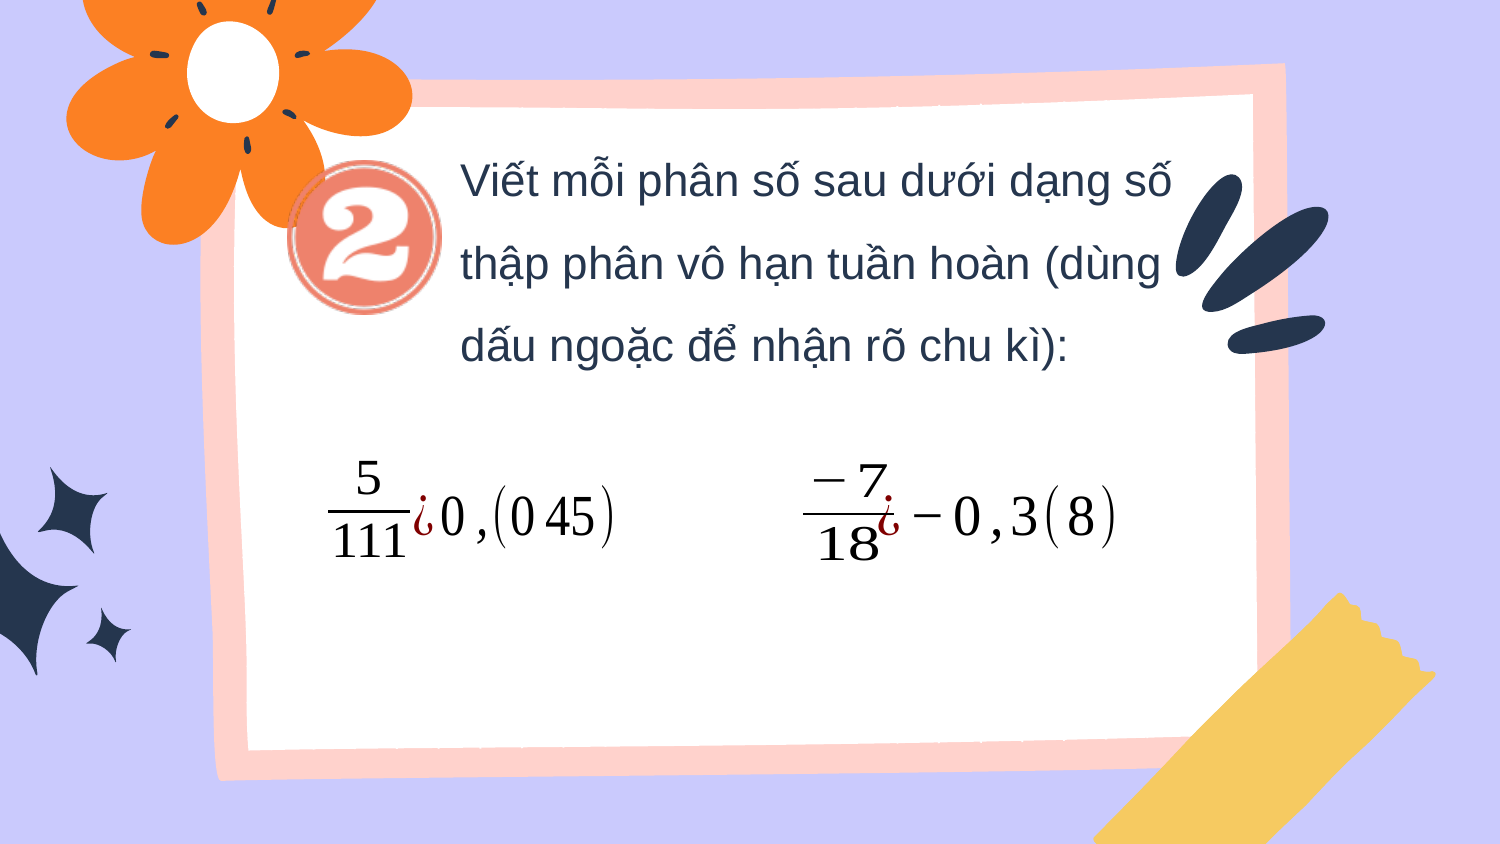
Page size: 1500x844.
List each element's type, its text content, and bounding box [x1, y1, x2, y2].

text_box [66, 0, 413, 245]
picture [286, 160, 442, 316]
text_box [386, 0, 1106, 844]
text_box Viết mỗi phân số sau dưới dạng số thập phân vô hạn tuần hoàn (dùng dấu ngoặc để nhận rõ chu kì): [1110, 116, 1219, 379]
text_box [0, 479, 139, 686]
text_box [1178, 168, 1342, 354]
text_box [1074, 694, 1446, 825]
